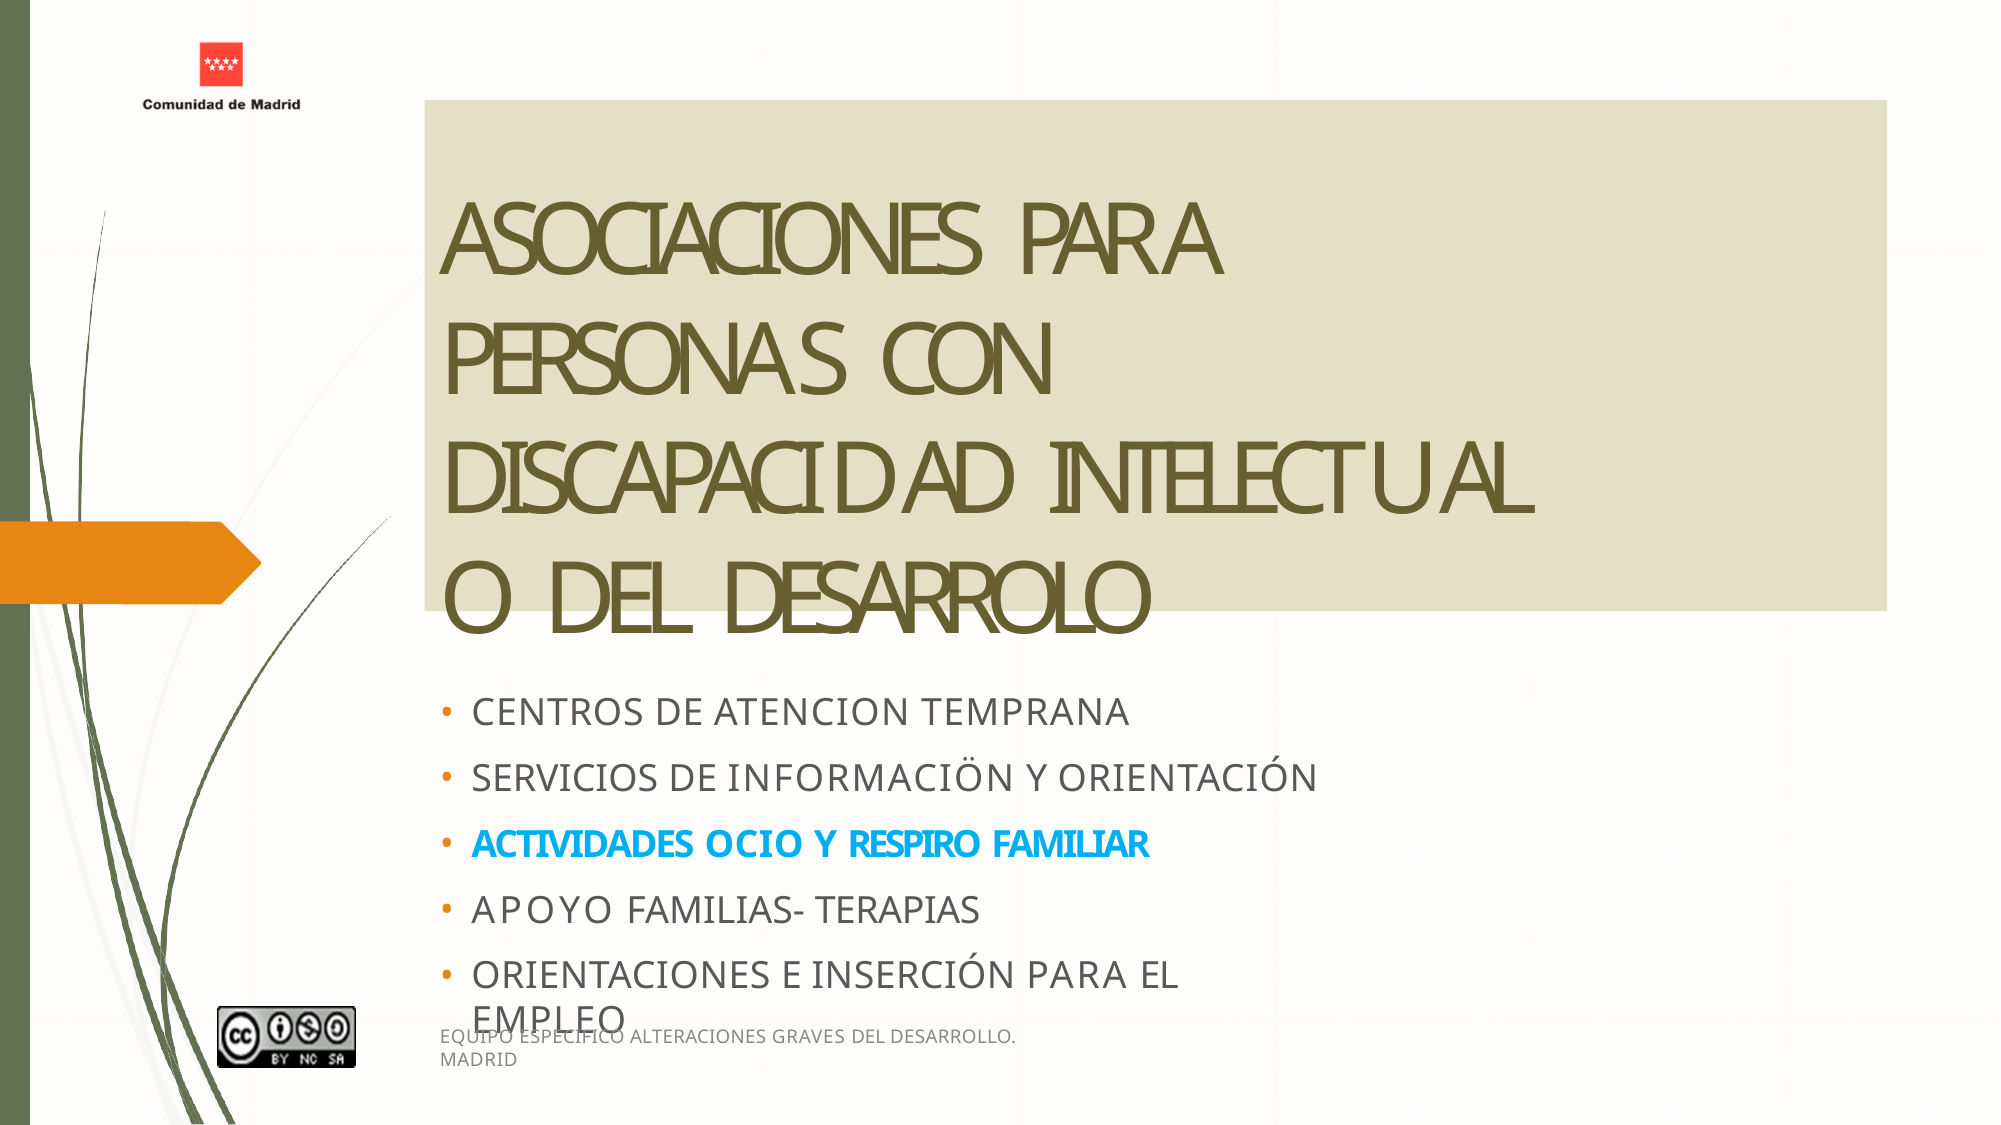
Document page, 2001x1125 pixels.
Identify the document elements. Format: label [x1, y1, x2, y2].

text_box [0, 0, 2000, 1125]
picture [118, 37, 324, 114]
picture [217, 1006, 356, 1068]
